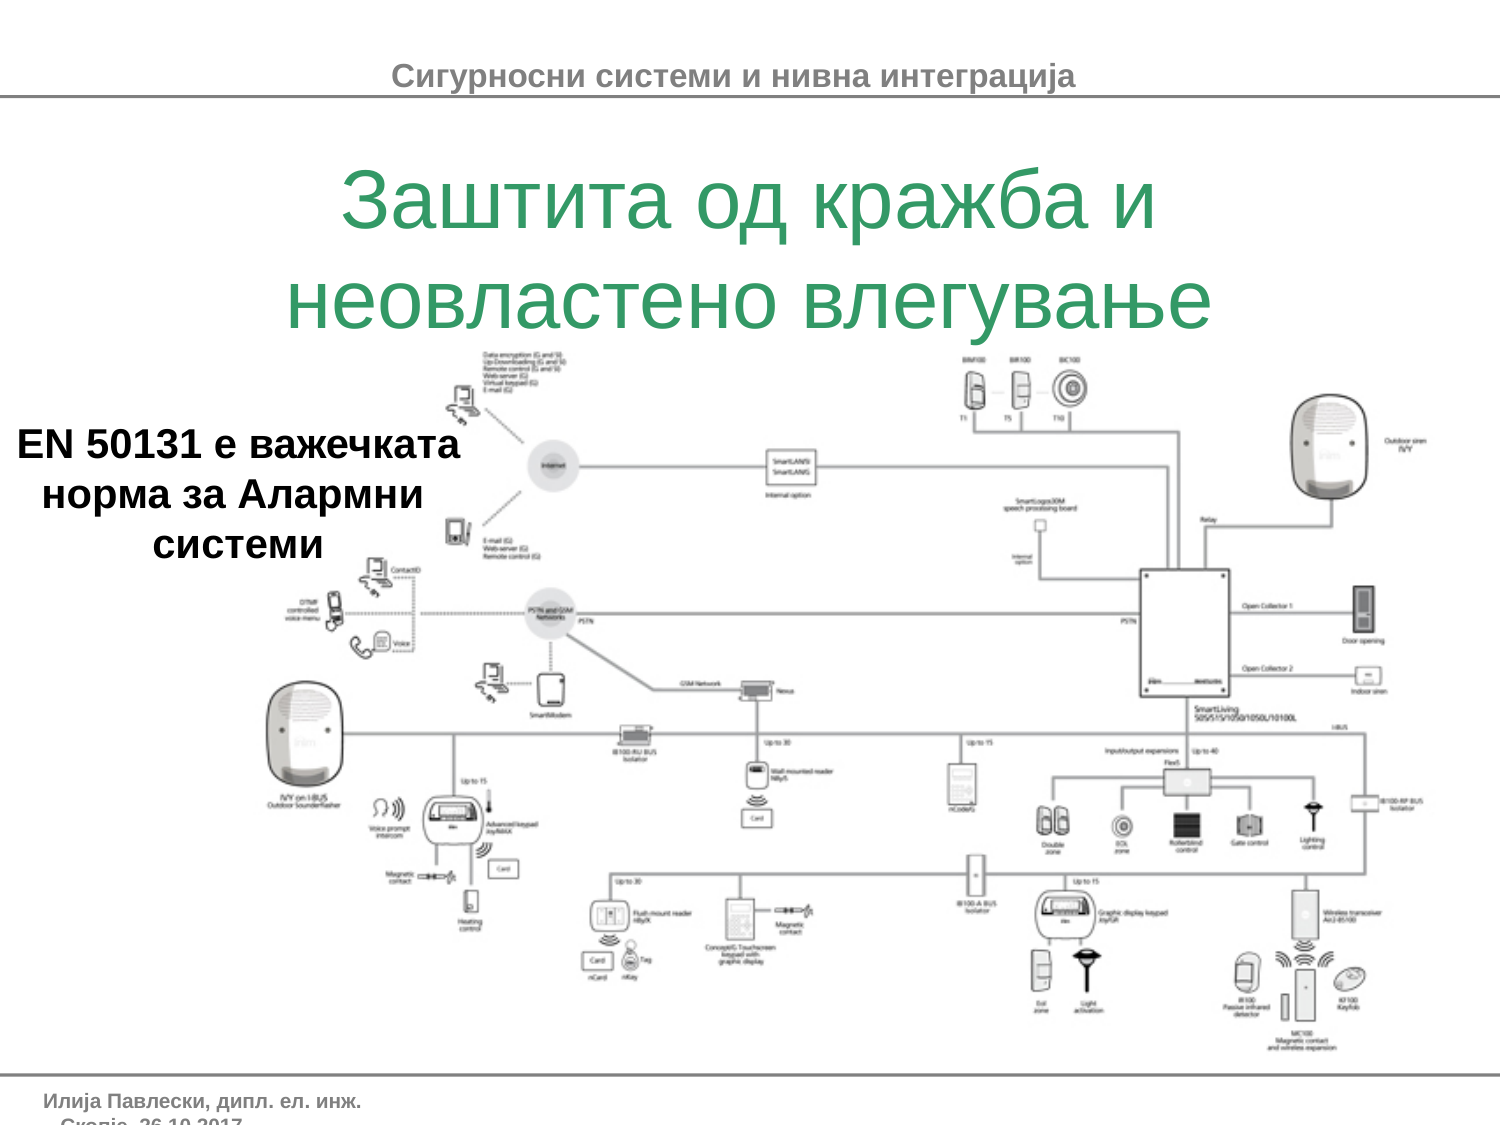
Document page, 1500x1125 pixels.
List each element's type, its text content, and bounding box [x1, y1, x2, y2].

text_box EN 50131 е важечката норма за Алармни системи [1, 408, 235, 574]
picture [240, 337, 1472, 1059]
text_box Заштита од кражба и неовластено влегување [0, 137, 1500, 244]
